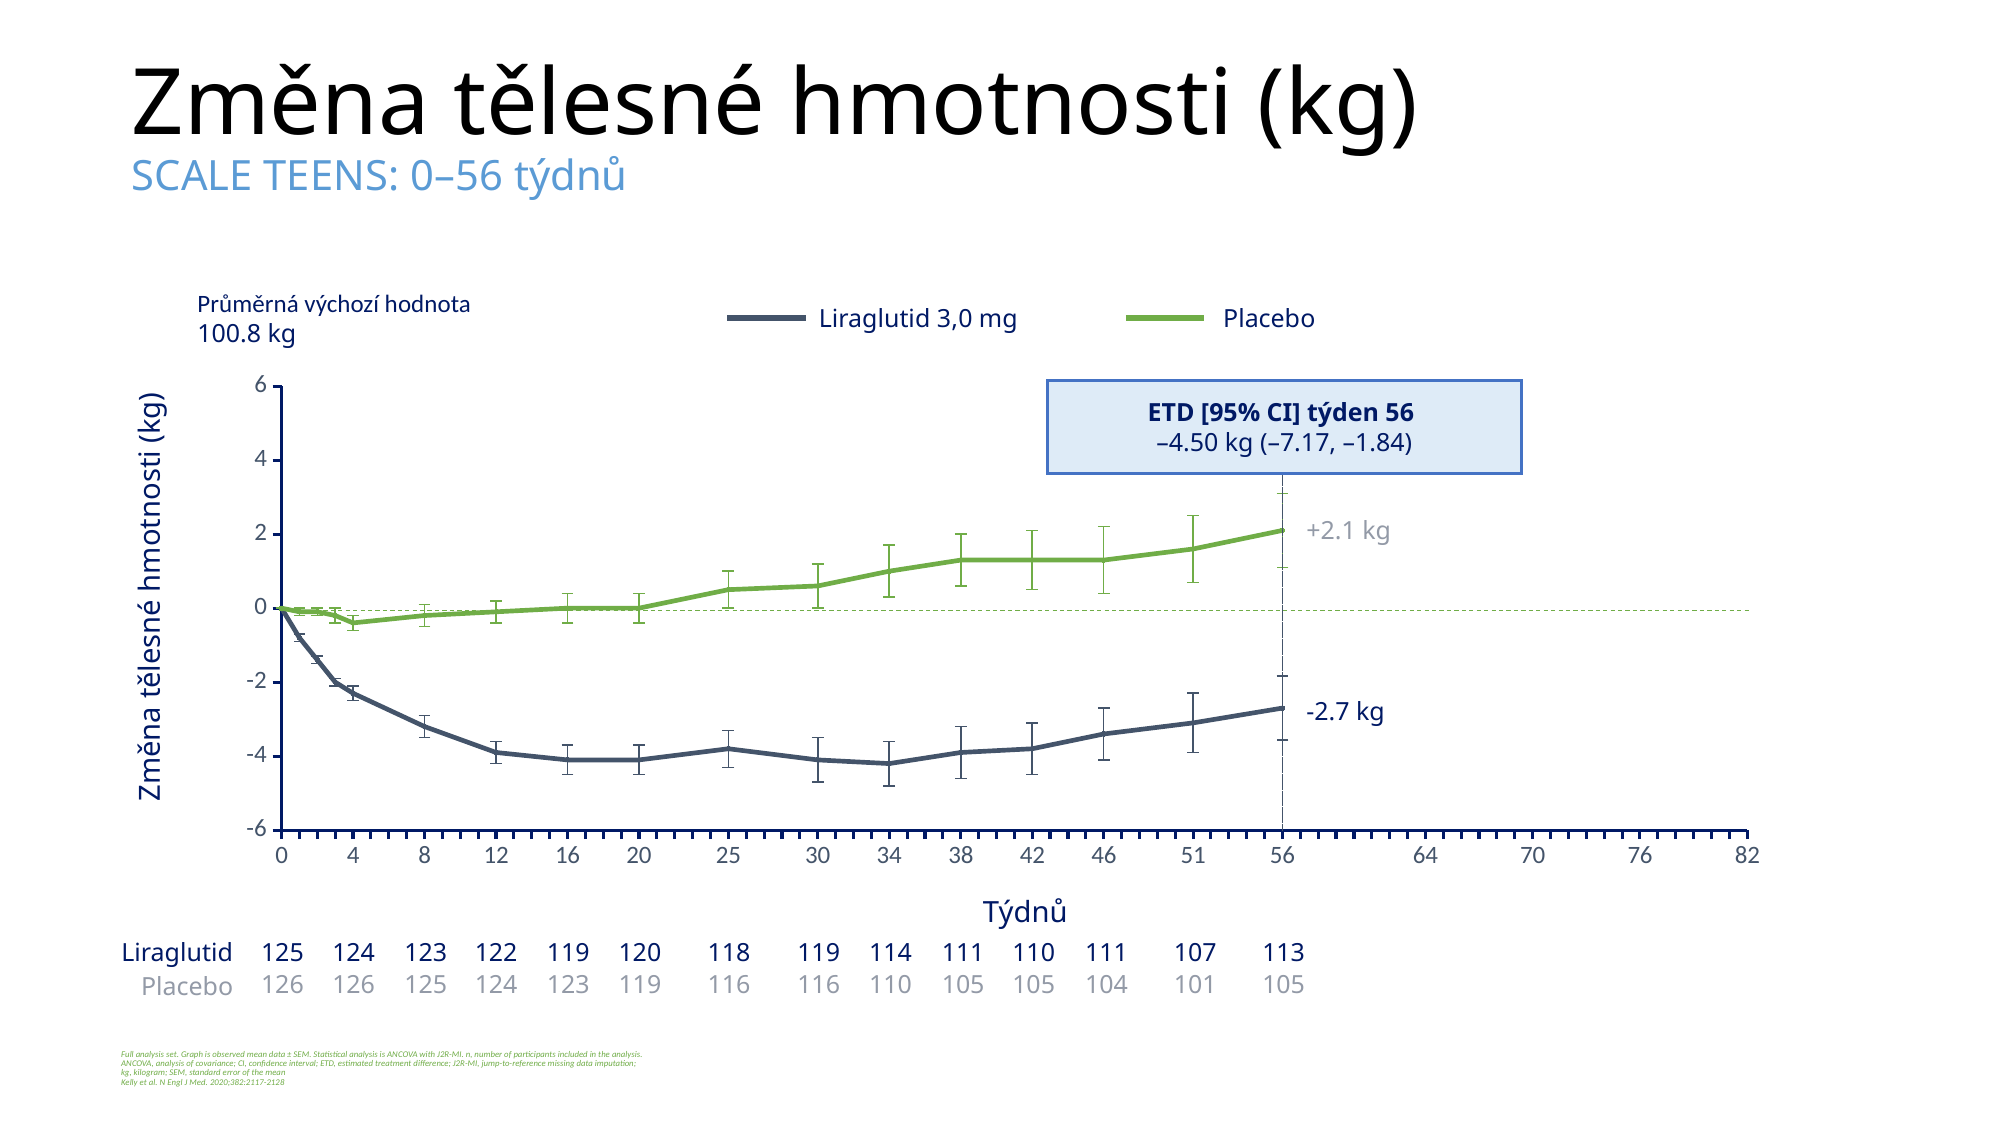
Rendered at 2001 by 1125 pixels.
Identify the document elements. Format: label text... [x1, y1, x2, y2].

chart [180, 324, 1864, 886]
text_box 111 [1085, 935, 1129, 966]
text_box 123 [404, 935, 448, 966]
text_box 110 [1012, 935, 1056, 966]
text_box 107 [1173, 935, 1217, 966]
text_box 122 [474, 935, 518, 966]
text_box 119 [618, 968, 662, 999]
text_box 123 [546, 968, 590, 999]
text_box 125 [404, 968, 448, 999]
text_box 105 [1012, 968, 1056, 999]
text_box Placebo [140, 969, 234, 1000]
list Full analysis set. Graph is observed mean data ± SEM. Statistical analysis is ANCOVA with J2R-MI. n, number of participants included in the analysis. ANCOVA, analysis of covariance; CI, confidence interval; ETD, estimated treatment difference; J2R-MI, jump-to-reference missing data imputation; kg, kilogram; SEM, standard error of the mean Kelly et al. N Engl J Med. 2020;382:2117-2128 [106, 1041, 1894, 1095]
text_box Týdnů [982, 893, 1068, 929]
text_box 111 [941, 935, 985, 966]
text_box 114 [869, 935, 912, 966]
text_box 118 [707, 935, 751, 966]
text_box 110 [869, 968, 912, 999]
text_box 126 [332, 968, 376, 999]
text_box 120 [618, 935, 662, 966]
text_box 101 [1173, 968, 1217, 999]
text_box Změna tělesné hmotnosti (kg) [124, 373, 172, 813]
text_box 126 [260, 968, 304, 999]
title Změna tělesné hmotnosti (kg) SCALE TEENS: 0–56 týdnů [116, 21, 1904, 234]
text_box 113 [1262, 935, 1306, 966]
text_box 124 [474, 968, 518, 999]
text_box Liraglutid [121, 935, 233, 966]
text_box 105 [1262, 968, 1306, 999]
text_box 124 [332, 935, 376, 966]
text_box 125 [260, 935, 304, 966]
text_box 116 [707, 968, 751, 999]
text_box 119 [797, 935, 841, 966]
text_box 119 [546, 935, 590, 966]
text_box 105 [941, 968, 985, 999]
text_box 116 [797, 968, 841, 999]
text_box Průměrná výchozí hodnota 100.8 kg [197, 287, 478, 324]
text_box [726, 302, 1317, 334]
text_box 104 [1085, 968, 1129, 999]
